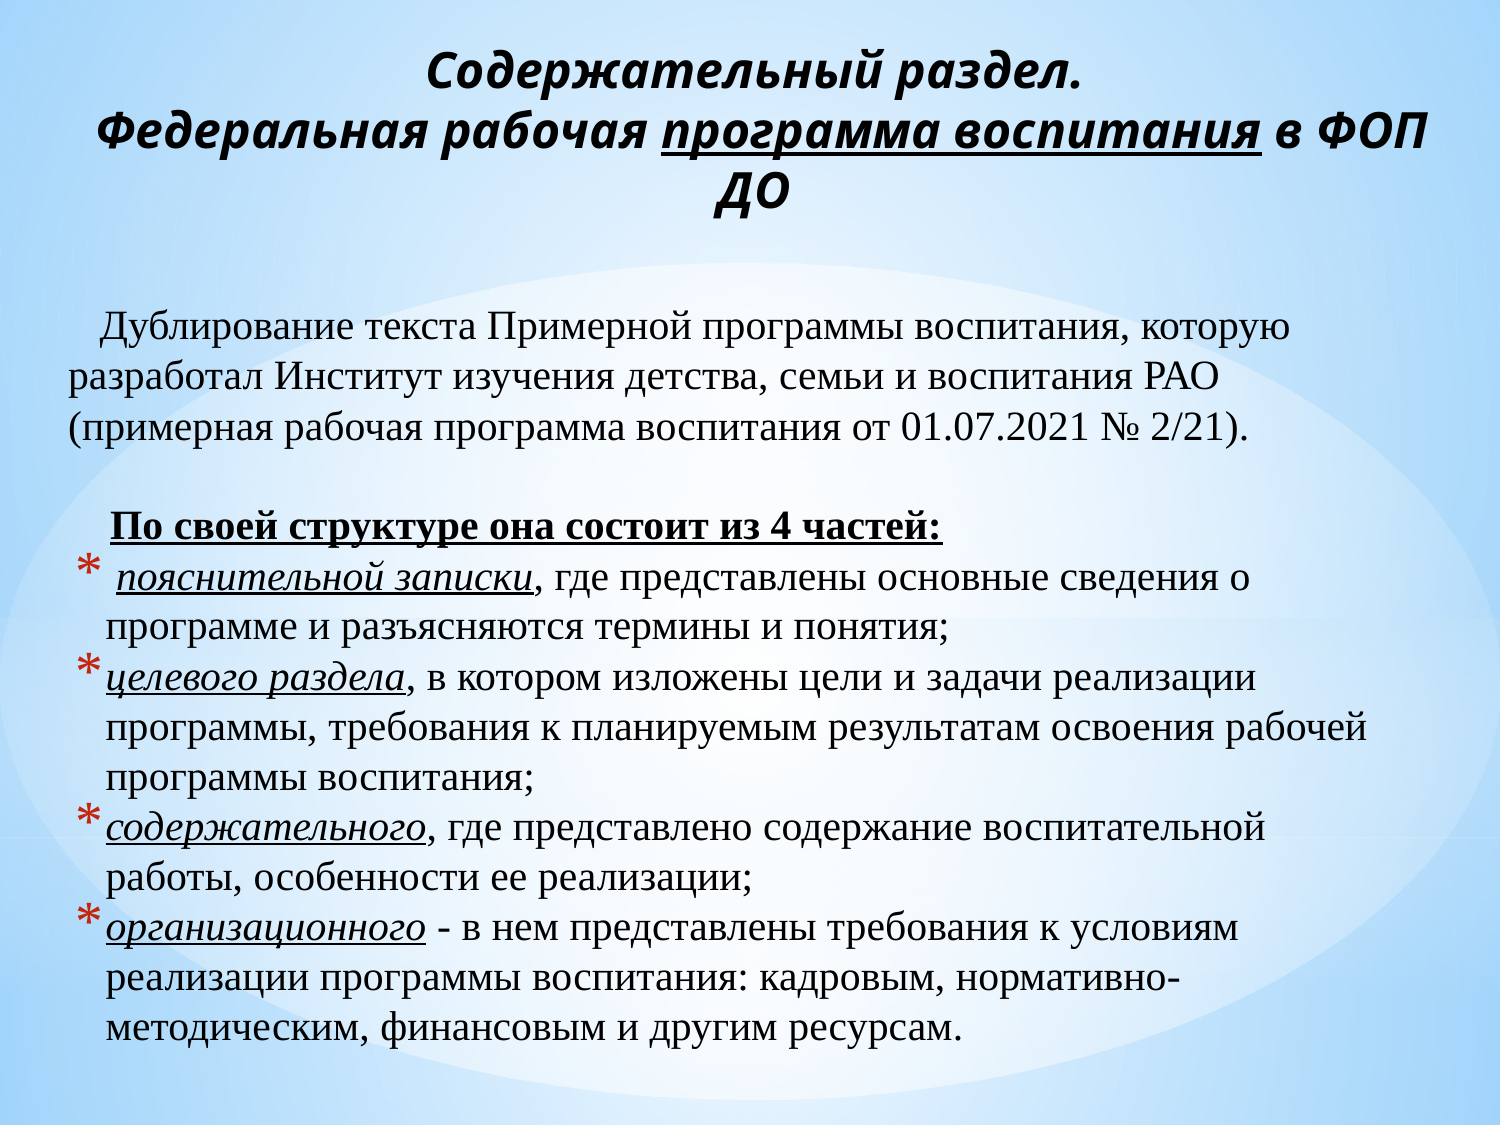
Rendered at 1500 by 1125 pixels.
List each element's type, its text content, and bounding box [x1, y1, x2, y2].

list Дублирование текста Примерной программы воспитания, которую разработал Институт изучения детства, семьи и воспитания РАО (примерная рабочая программа воспитания от 01.07.2021 № 2/21). По своей структуре она состоит из 4 частей: пояснительной записки, где представлены основные сведения о программе и разъясняются термины и понятия; целевого раздела, в котором изложены цели и задачи реализации программы, требования к планируемым результатам освоения рабочей программы воспитания; содержательного, где представлено содержание воспитательной работы, особенности ее реализации; организационного - в нем представлены требования к условиям реализации программы воспитания: кадровым, нормативно-методическим, финансовым и другим ресурсам. [53, 290, 1400, 1083]
title Содержательный раздел. Федеральная рабочая программа воспитания в ФОП ДО [41, 30, 1483, 197]
